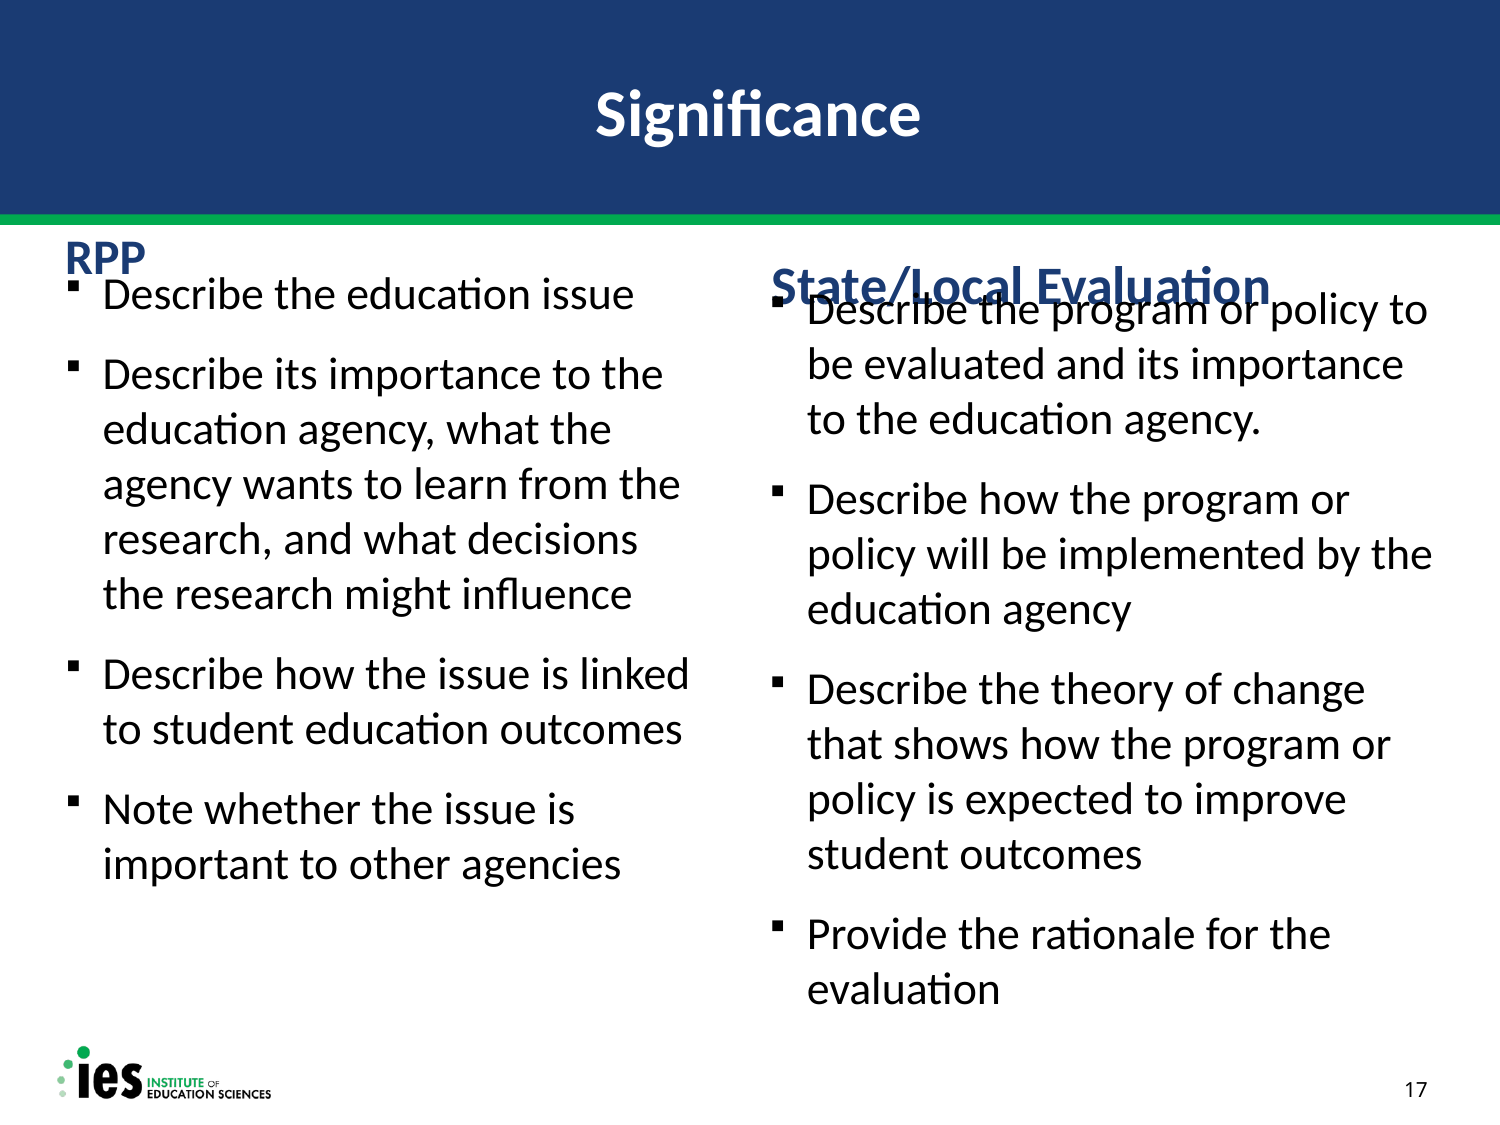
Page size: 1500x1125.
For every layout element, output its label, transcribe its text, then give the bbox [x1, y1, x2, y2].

picture [57, 1069, 271, 1115]
list Describe the education issue Describe its importance to the education agency, what the agency wants to learn from the research, and what decisions the research might influence Describe how the issue is linked to student education outcomes Note whether the issue is important to other agencies [50, 256, 725, 1069]
slide_number 17 [1298, 1071, 1443, 1111]
list Describe the program or policy to be evaluated and its importance to the education agency. Describe how the program or policy will be implemented by the education agency Describe the theory of change that shows how the program or policy is expected to improve student outcomes Provide the rationale for the evaluation [754, 271, 1450, 1092]
list State/Local Evaluation [756, 242, 1453, 378]
title Significance [61, 36, 1457, 194]
list RPP [50, 217, 725, 256]
